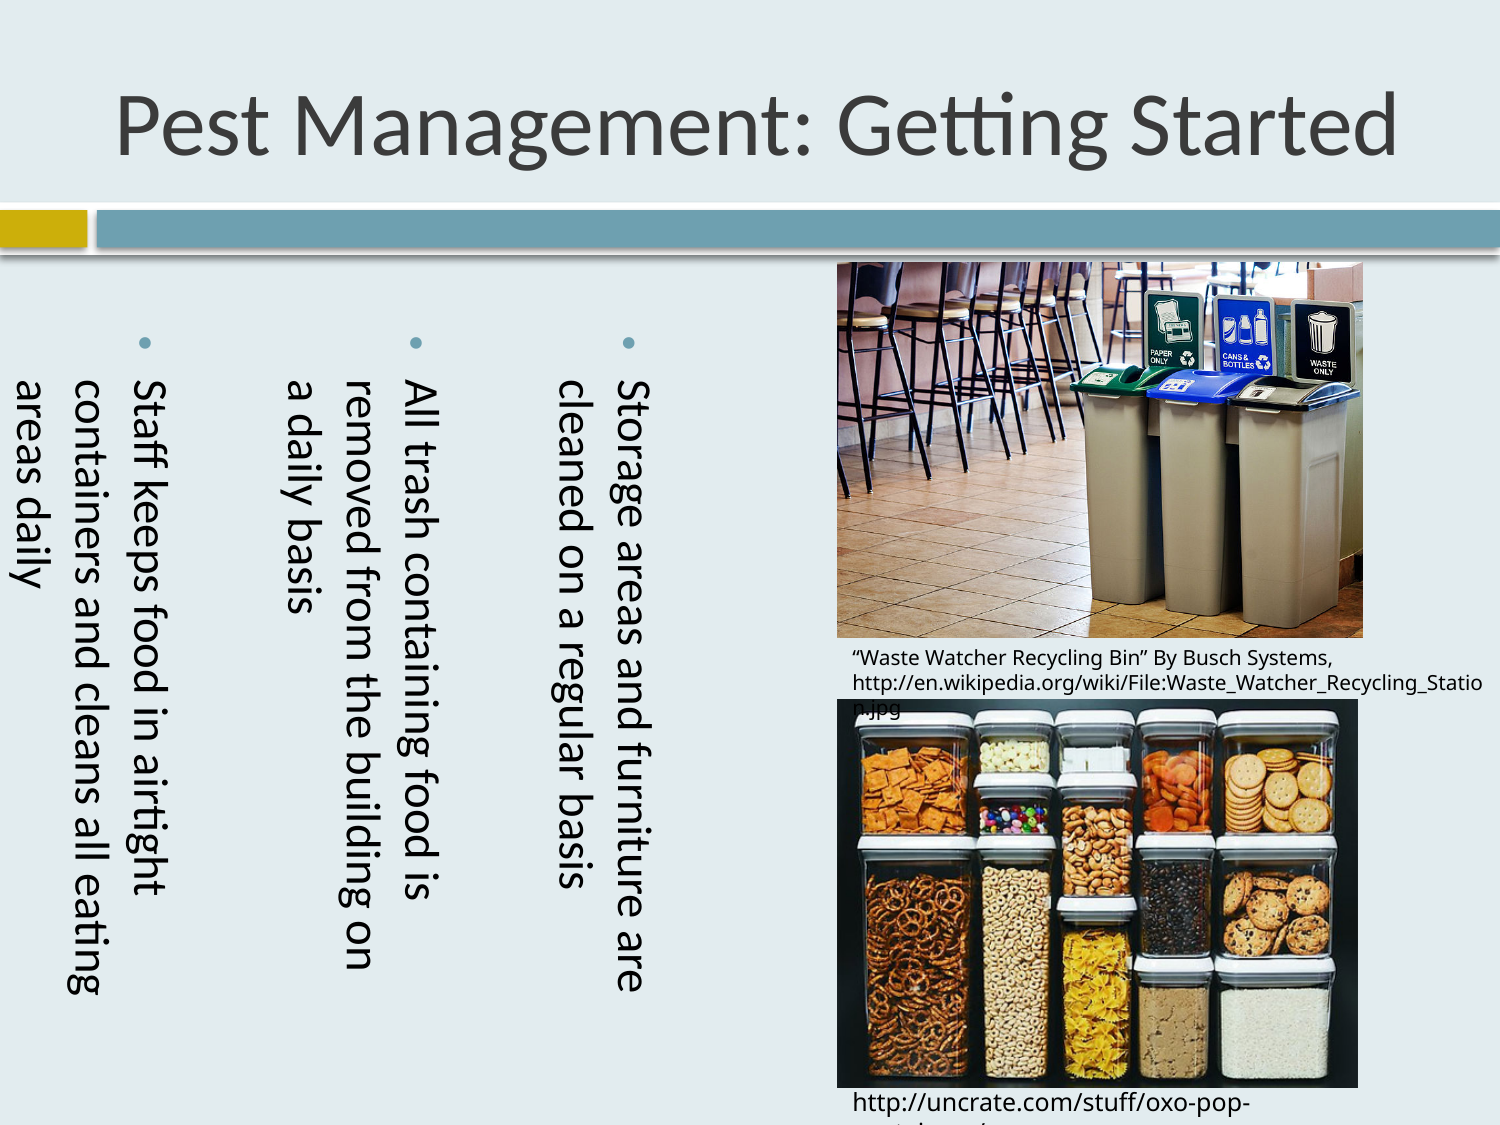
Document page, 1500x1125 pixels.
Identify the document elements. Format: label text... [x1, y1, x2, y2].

picture [837, 262, 1364, 638]
title Pest Management: Getting Started [99, 37, 1438, 200]
picture [837, 699, 1359, 1088]
text_box “Waste Watcher Recycling Bin” By Busch Systems, http://en.wikipedia.org/wiki/File:Waste_Watcher_Recycling_Station.jpg [837, 637, 1500, 728]
text_box http://uncrate.com/stuff/oxo-pop-containers/ [837, 1097, 1338, 1125]
list Storage areas and furniture are cleaned on a regular basis All trash containing food is removed from the building on a daily basis Staff keeps food in airtight containers and cleans all eating areas daily [0, 262, 750, 1018]
